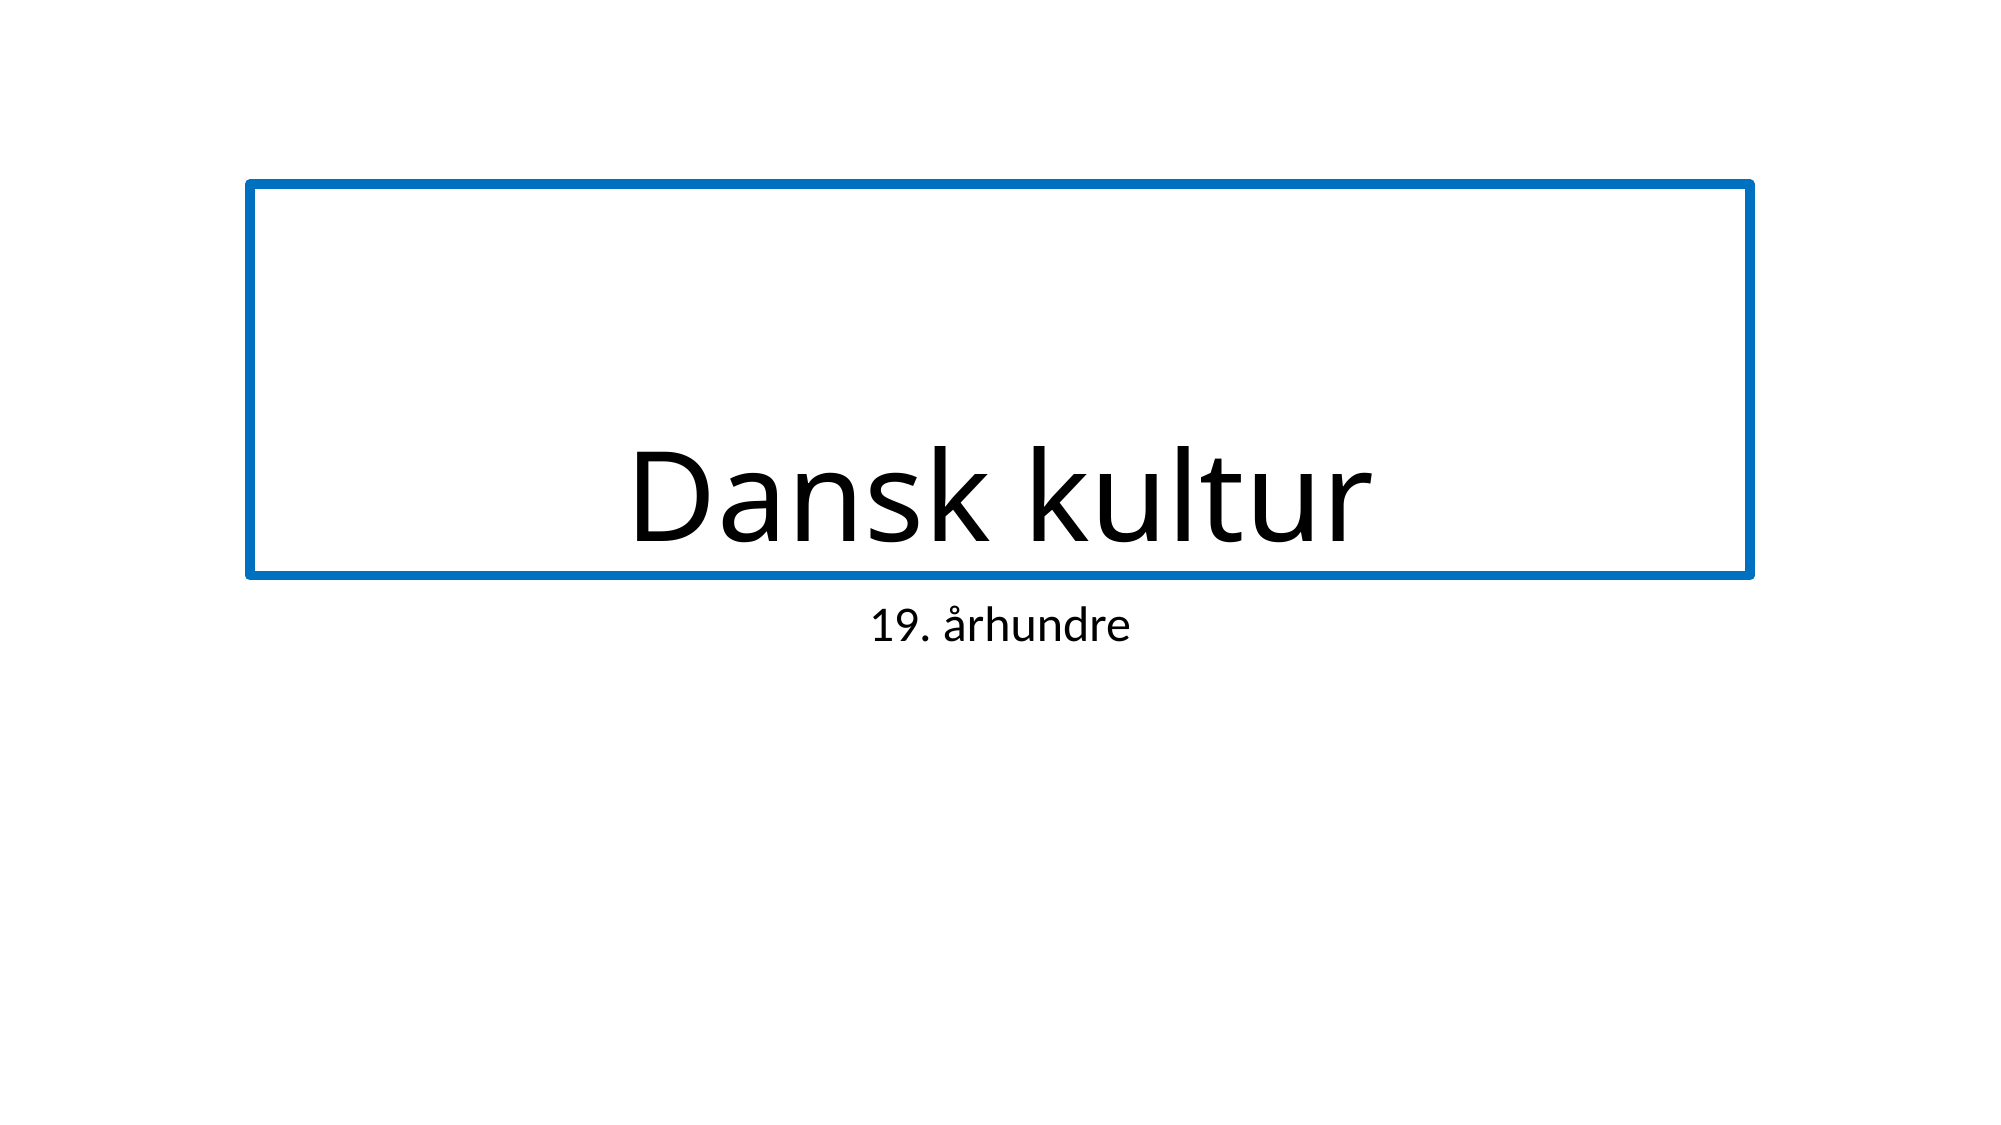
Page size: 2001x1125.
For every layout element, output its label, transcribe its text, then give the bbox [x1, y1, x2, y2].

subtitle 19. århundre [249, 590, 1750, 863]
title Dansk kultur [249, 184, 1750, 576]
